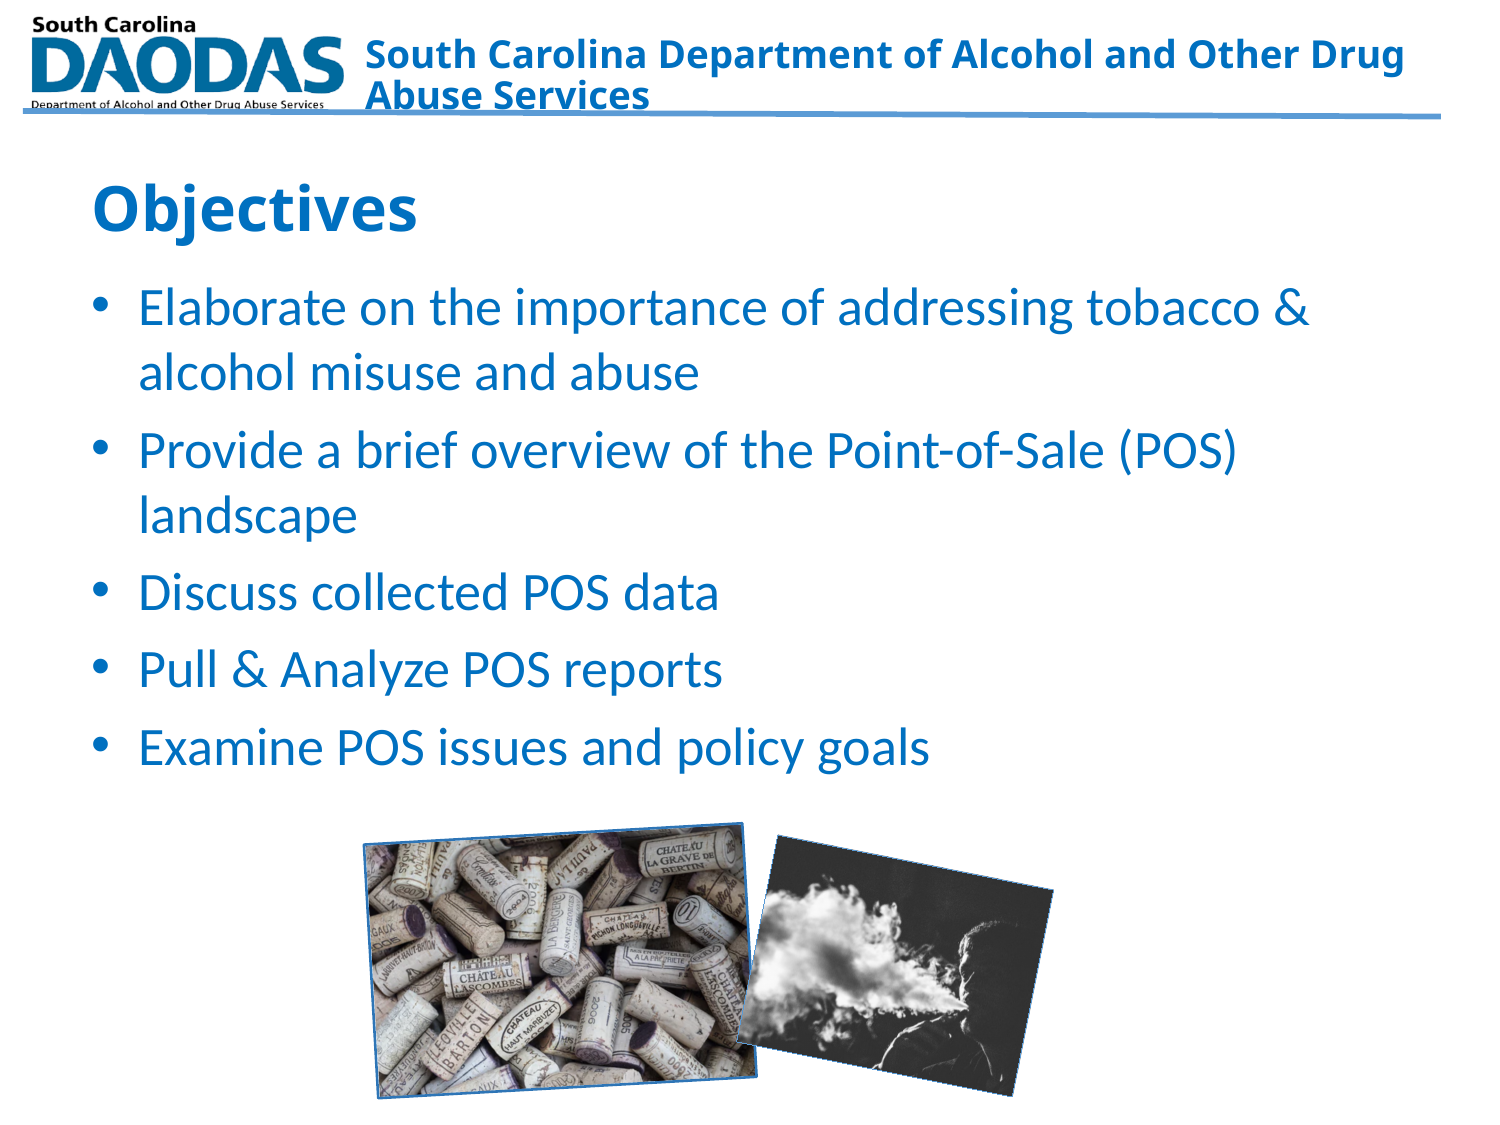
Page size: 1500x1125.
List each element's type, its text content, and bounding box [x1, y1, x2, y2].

picture [366, 825, 1053, 1096]
text_box Elaborate on the importance of addressing tobacco & alcohol misuse and abuse Provide a brief overview of the Point-of-Sale (POS) landscape Discuss collected POS data Pull & Analyze POS reports Examine POS issues and policy goals [76, 264, 1421, 939]
text_box South Carolina Department of Alcohol and Other Drug Abuse Services [353, 28, 1436, 110]
text_box South Carolina Department of Alcohol and Other Drug Abuse Services [353, 117, 1436, 124]
picture [31, 15, 344, 110]
title Objectives [76, 182, 1249, 241]
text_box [22, 110, 1441, 117]
